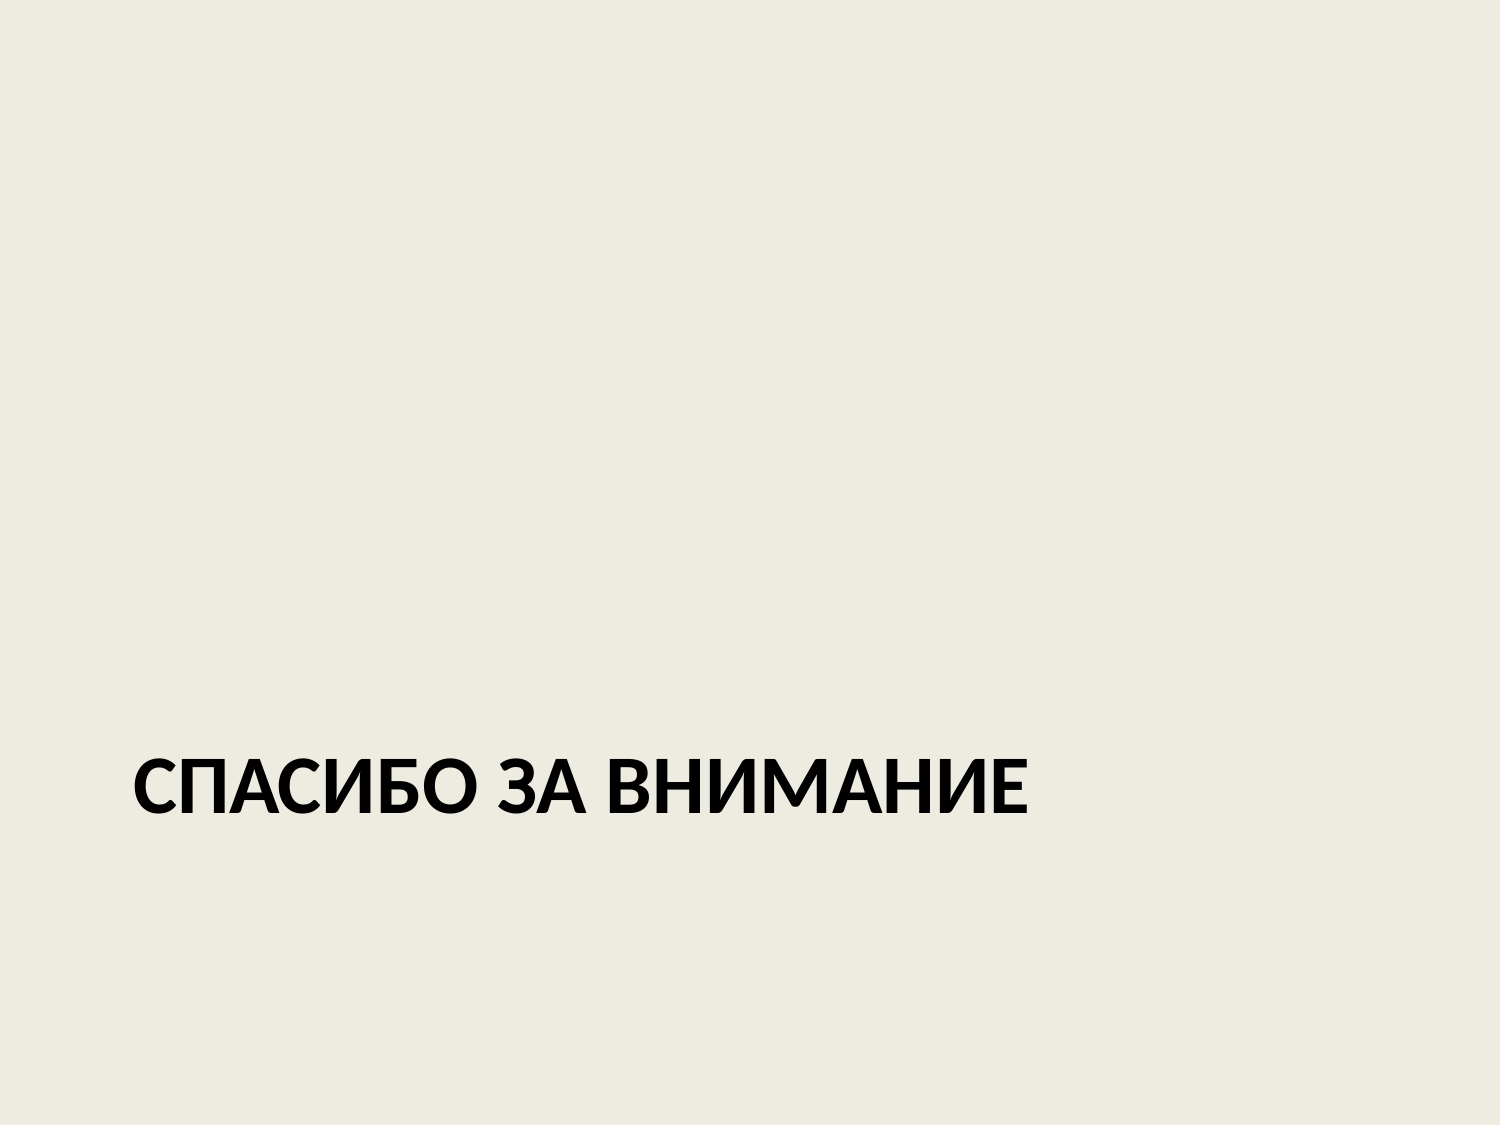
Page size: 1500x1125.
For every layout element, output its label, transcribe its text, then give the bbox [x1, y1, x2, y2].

title Спасибо за внимание [118, 722, 1394, 947]
